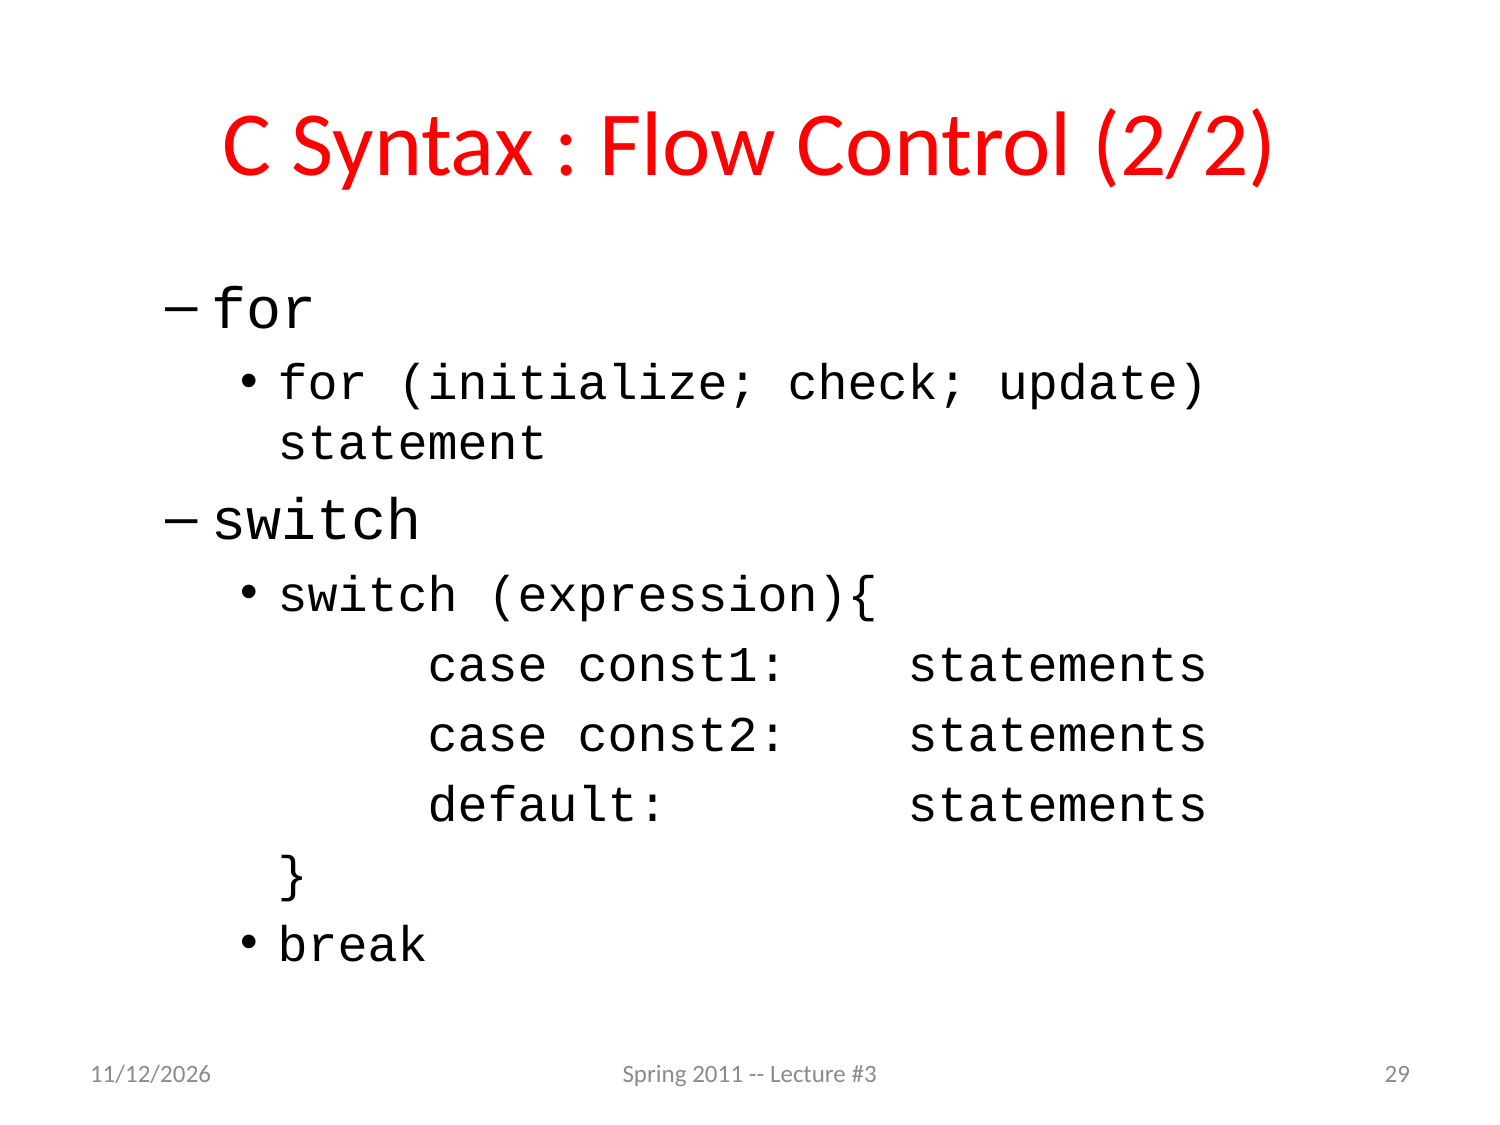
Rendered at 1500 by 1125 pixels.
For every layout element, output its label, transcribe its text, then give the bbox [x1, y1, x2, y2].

list for for (initialize; check; update) statement switch switch (expression){ case const1: statements case const2: statements default: statements } break [75, 262, 1425, 1005]
footer Spring 2011 -- Lecture #3 [512, 1042, 988, 1103]
title C Syntax : Flow Control (2/2) [75, 45, 1425, 233]
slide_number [75, 1042, 425, 1103]
slide_number 29 [1074, 1042, 1425, 1103]
